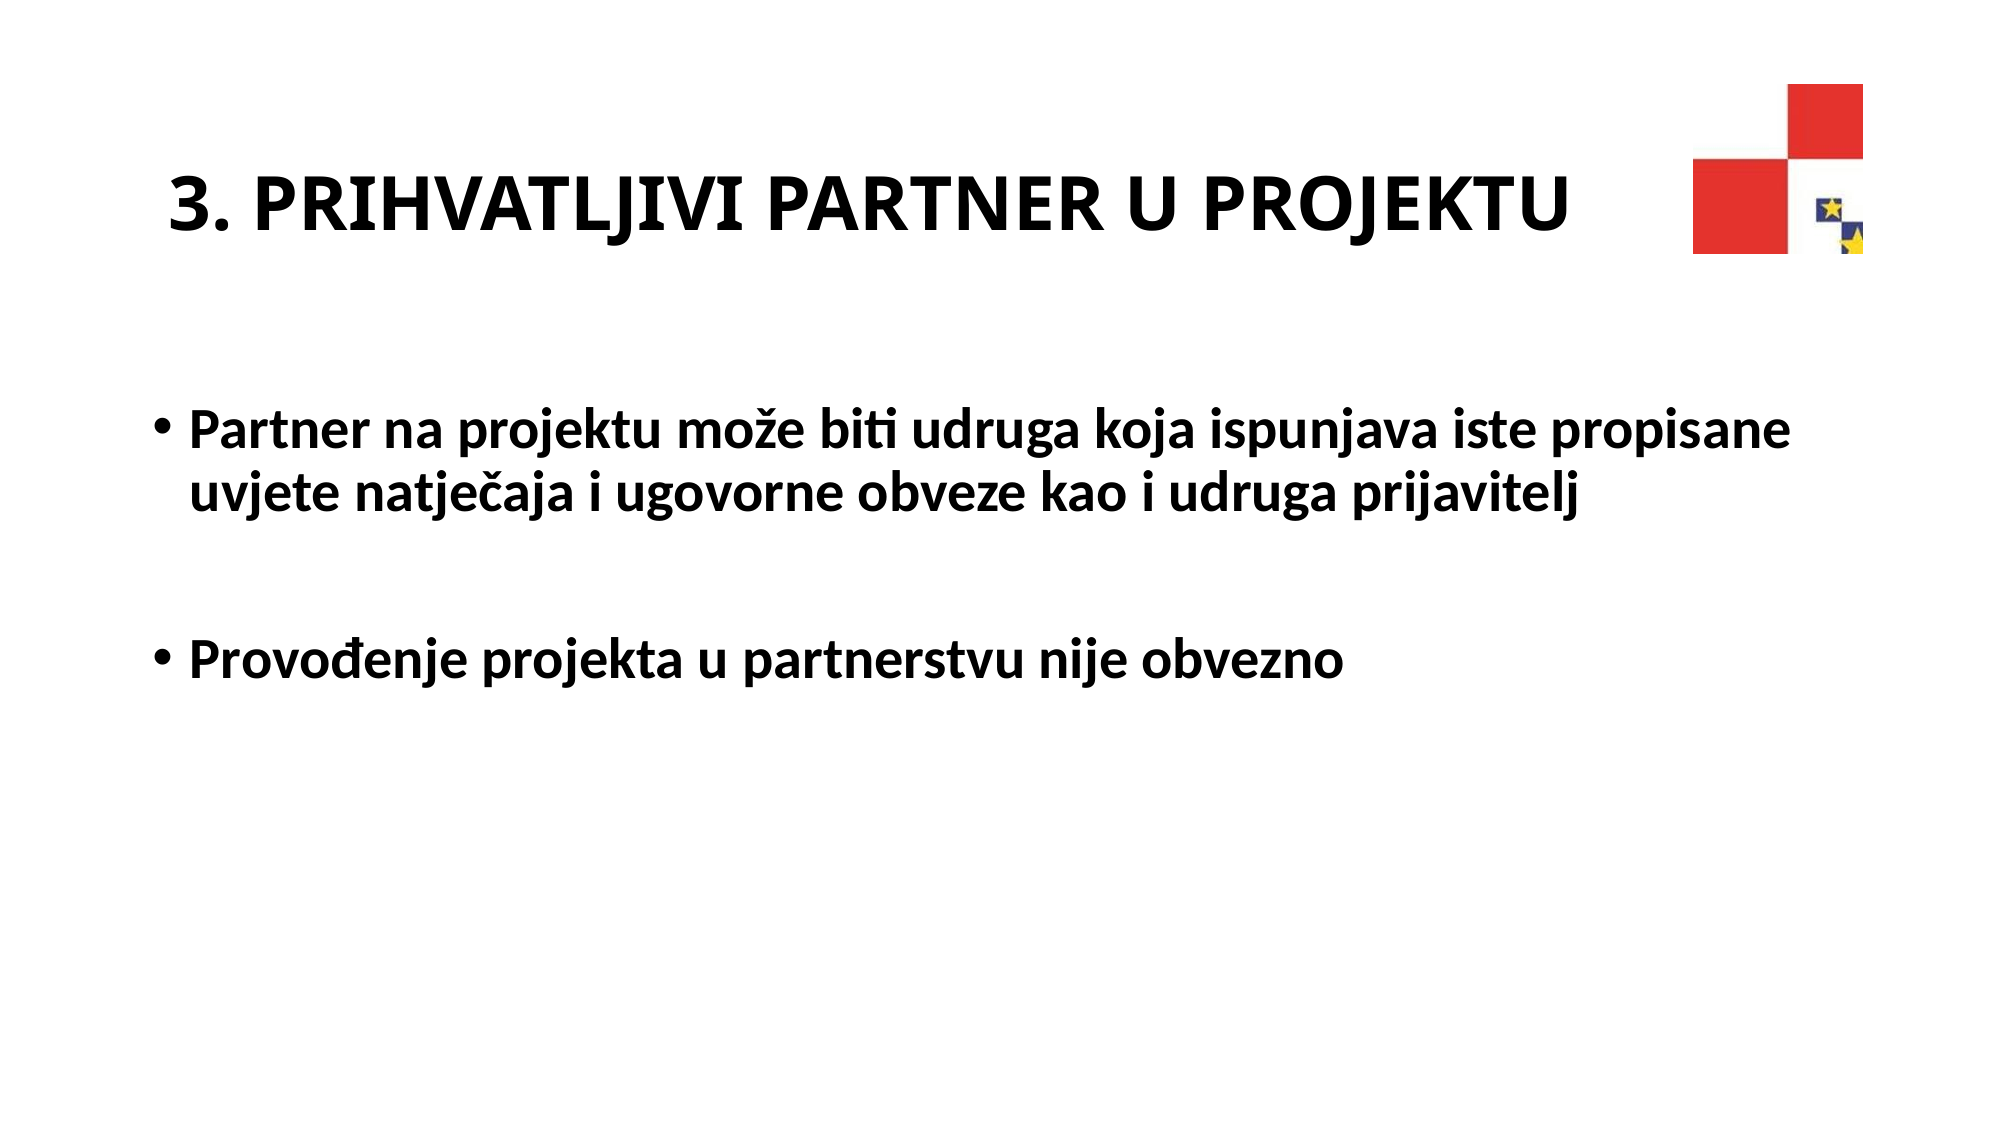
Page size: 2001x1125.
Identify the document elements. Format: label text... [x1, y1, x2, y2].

picture [1693, 84, 1863, 254]
list Partner na projektu može biti udruga koja ispunjava iste propisane uvjete natječaja i ugovorne obveze kao i udruga prijavitelj Provođenje projekta u partnerstvu nije obvezno [137, 299, 1863, 1014]
title 3. PRIHVATLJIVI PARTNER U PROJEKTU [153, 52, 1611, 271]
